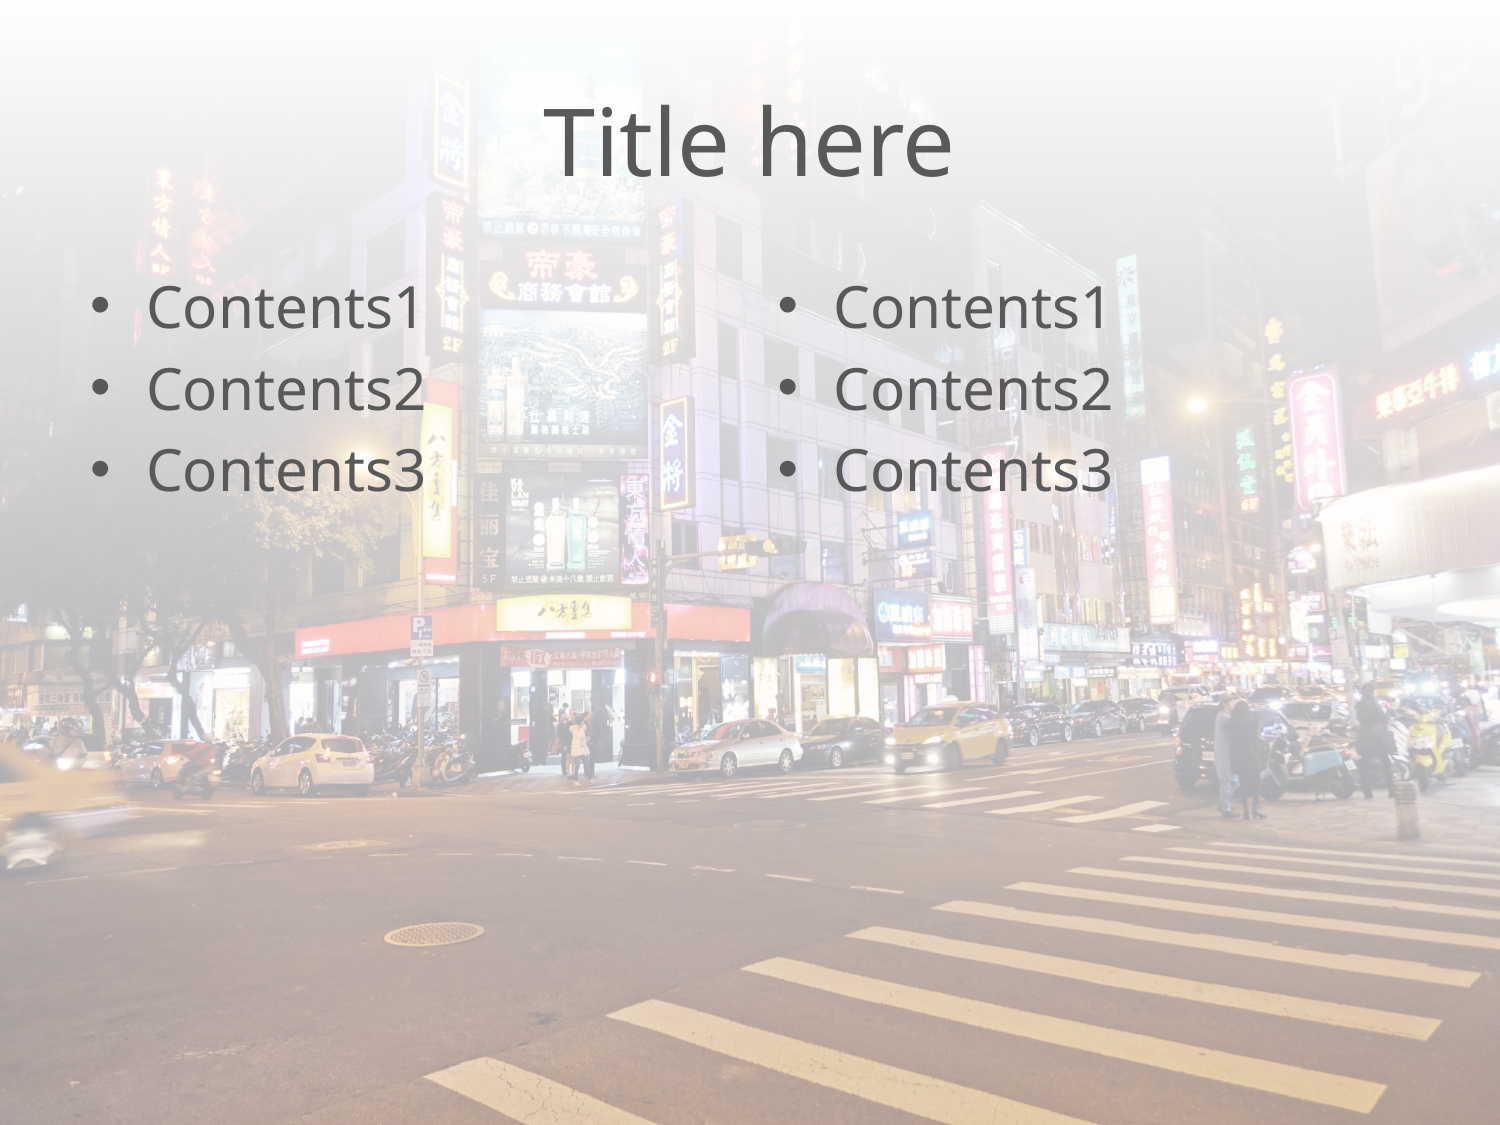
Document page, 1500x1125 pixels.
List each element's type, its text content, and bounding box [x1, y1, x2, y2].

list Contents1 Contents2 Contents3 [762, 262, 1425, 1005]
title Title here [75, 45, 1425, 233]
text_box [0, 0, 1500, 1125]
list Contents1 Contents2 Contents3 [75, 262, 738, 1005]
